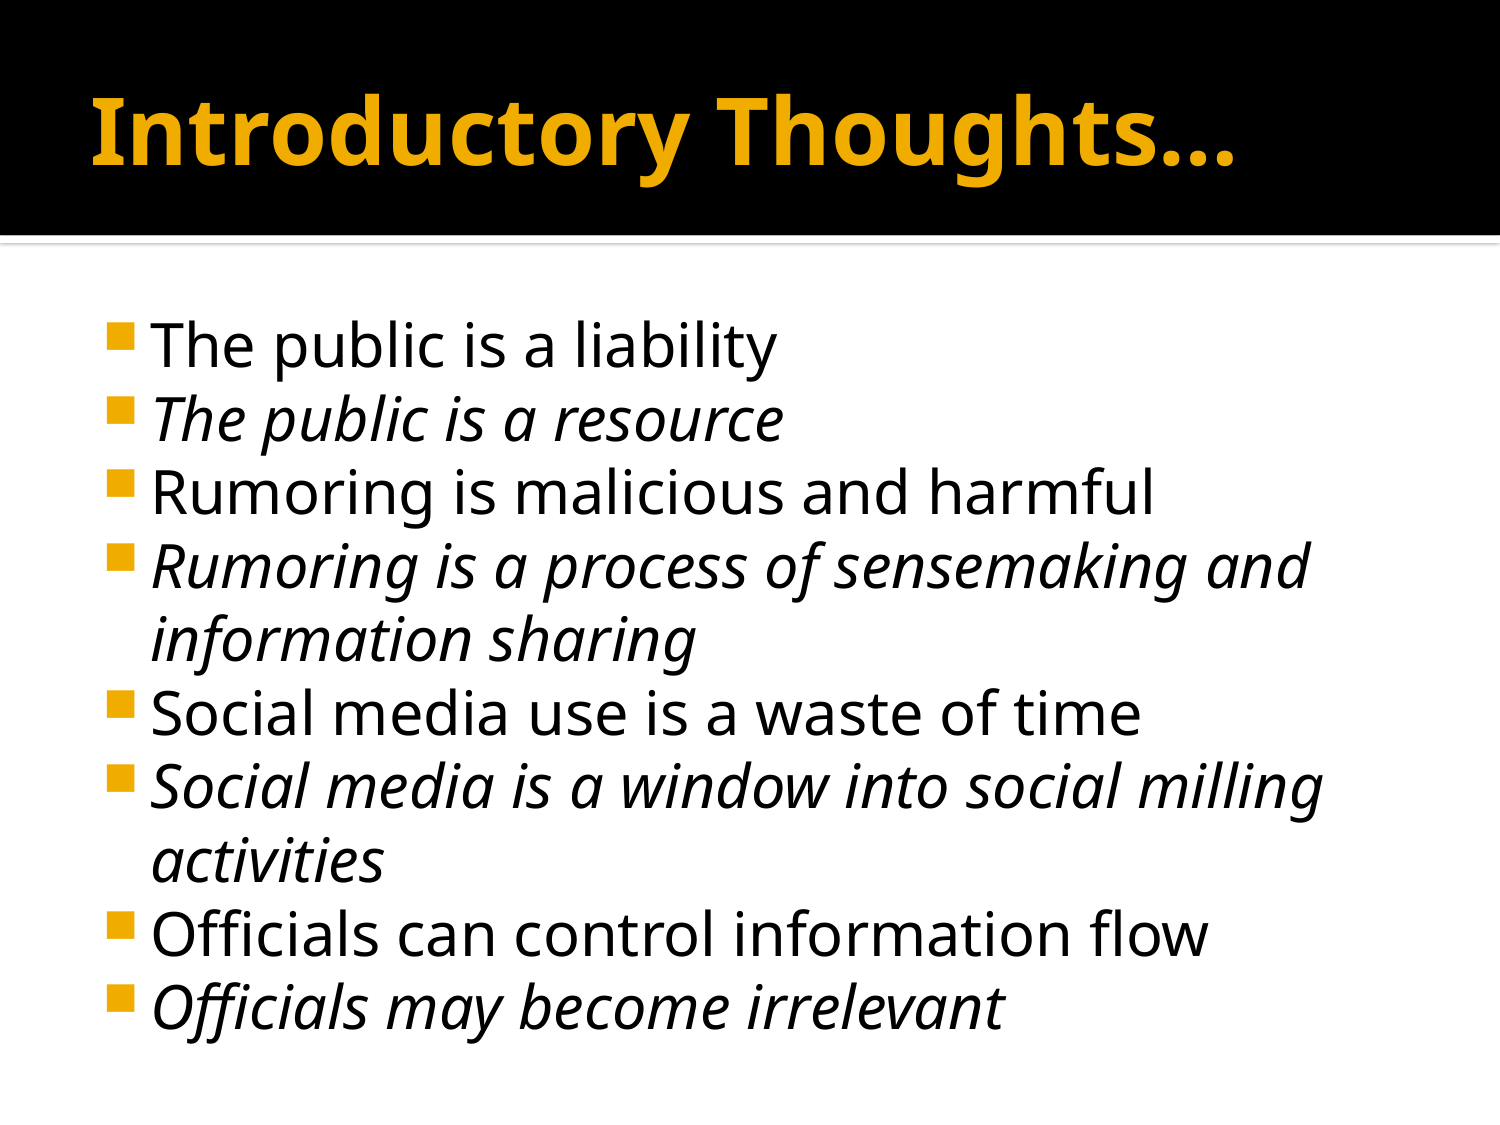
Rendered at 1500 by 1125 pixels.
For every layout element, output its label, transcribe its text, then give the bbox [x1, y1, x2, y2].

list The public is a liability The public is a resource Rumoring is malicious and harmful Rumoring is a process of sensemaking and information sharing Social media use is a waste of time Social media is a window into social milling activities Officials can control information flow Officials may become irrelevant [75, 291, 1425, 1050]
title Introductory Thoughts… [75, 25, 1425, 231]
